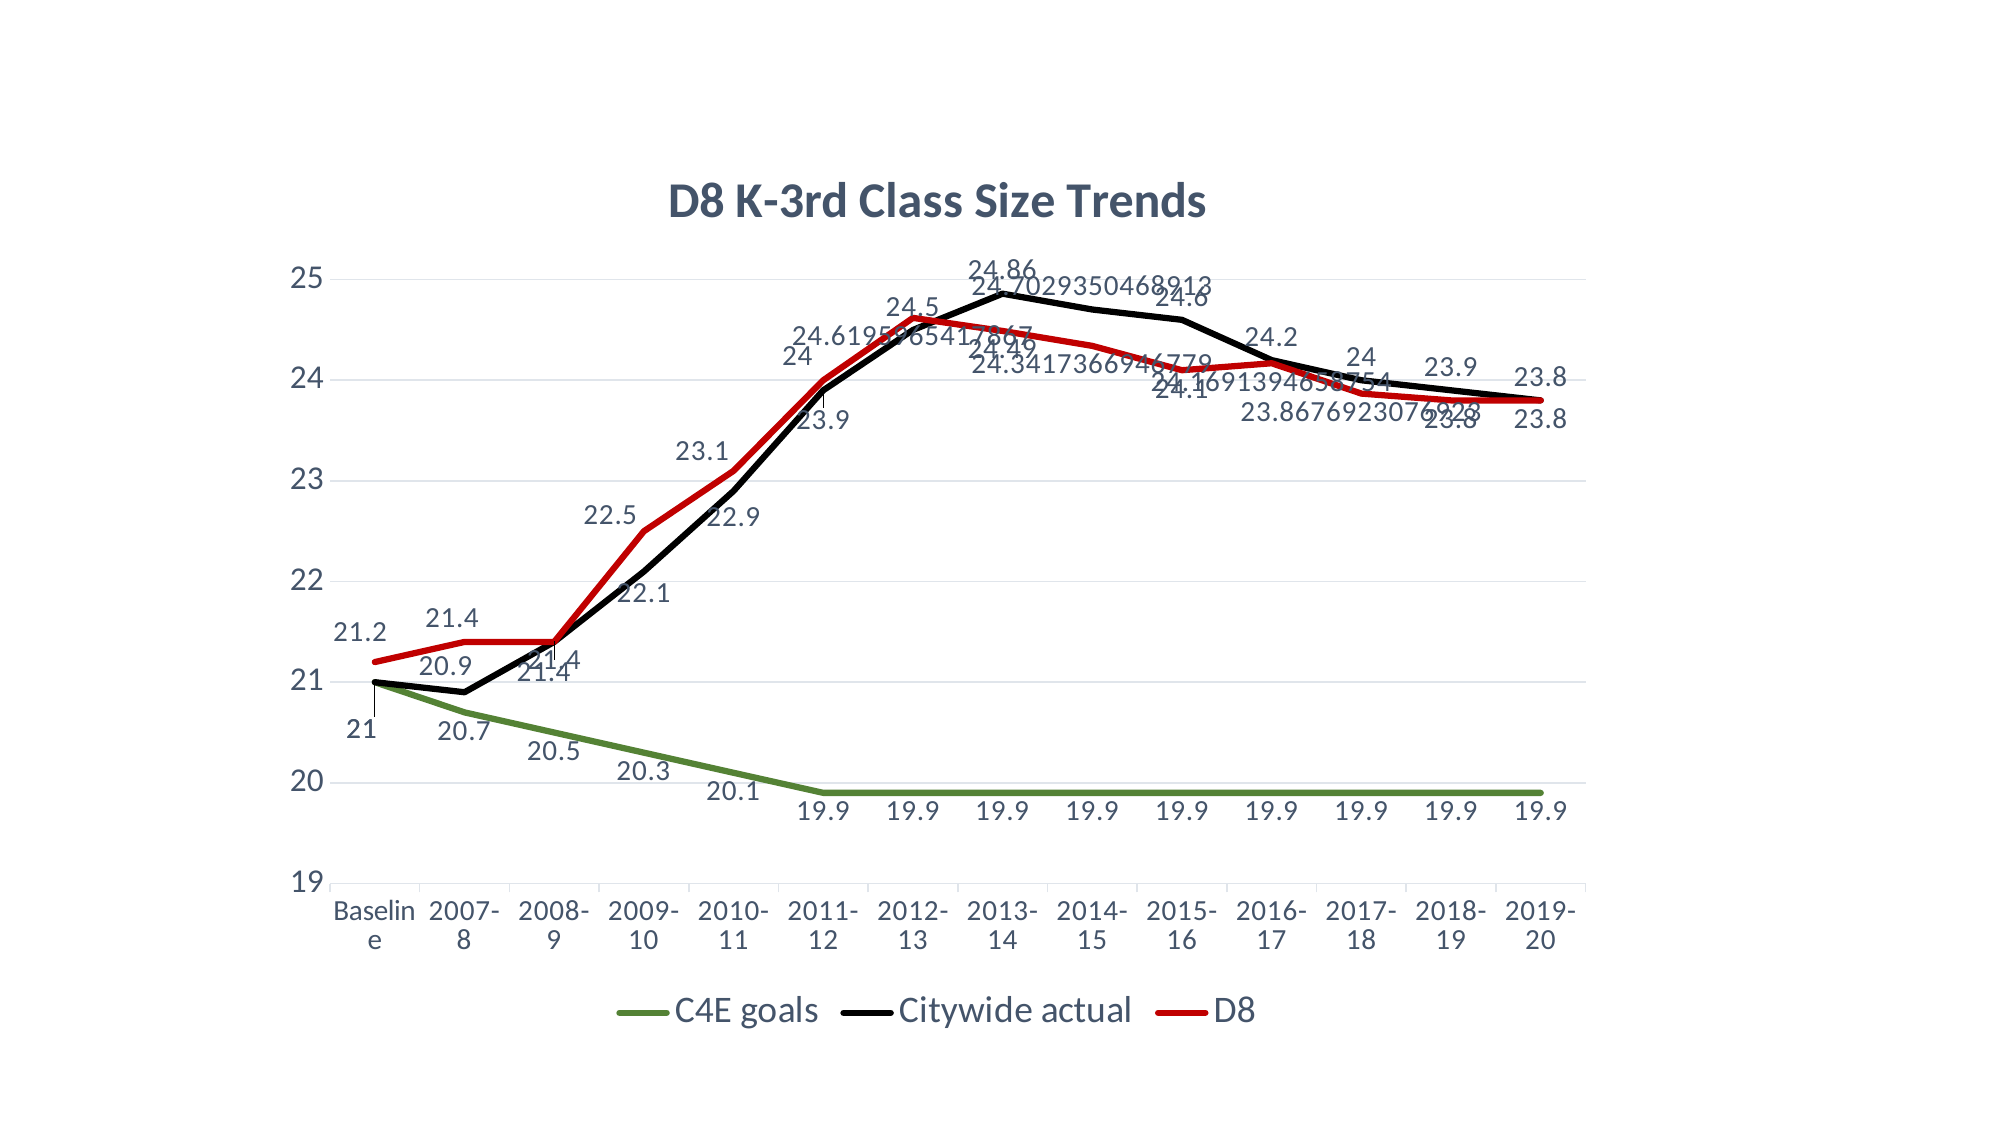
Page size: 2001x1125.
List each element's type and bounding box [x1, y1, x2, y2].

chart [262, 139, 1613, 1040]
